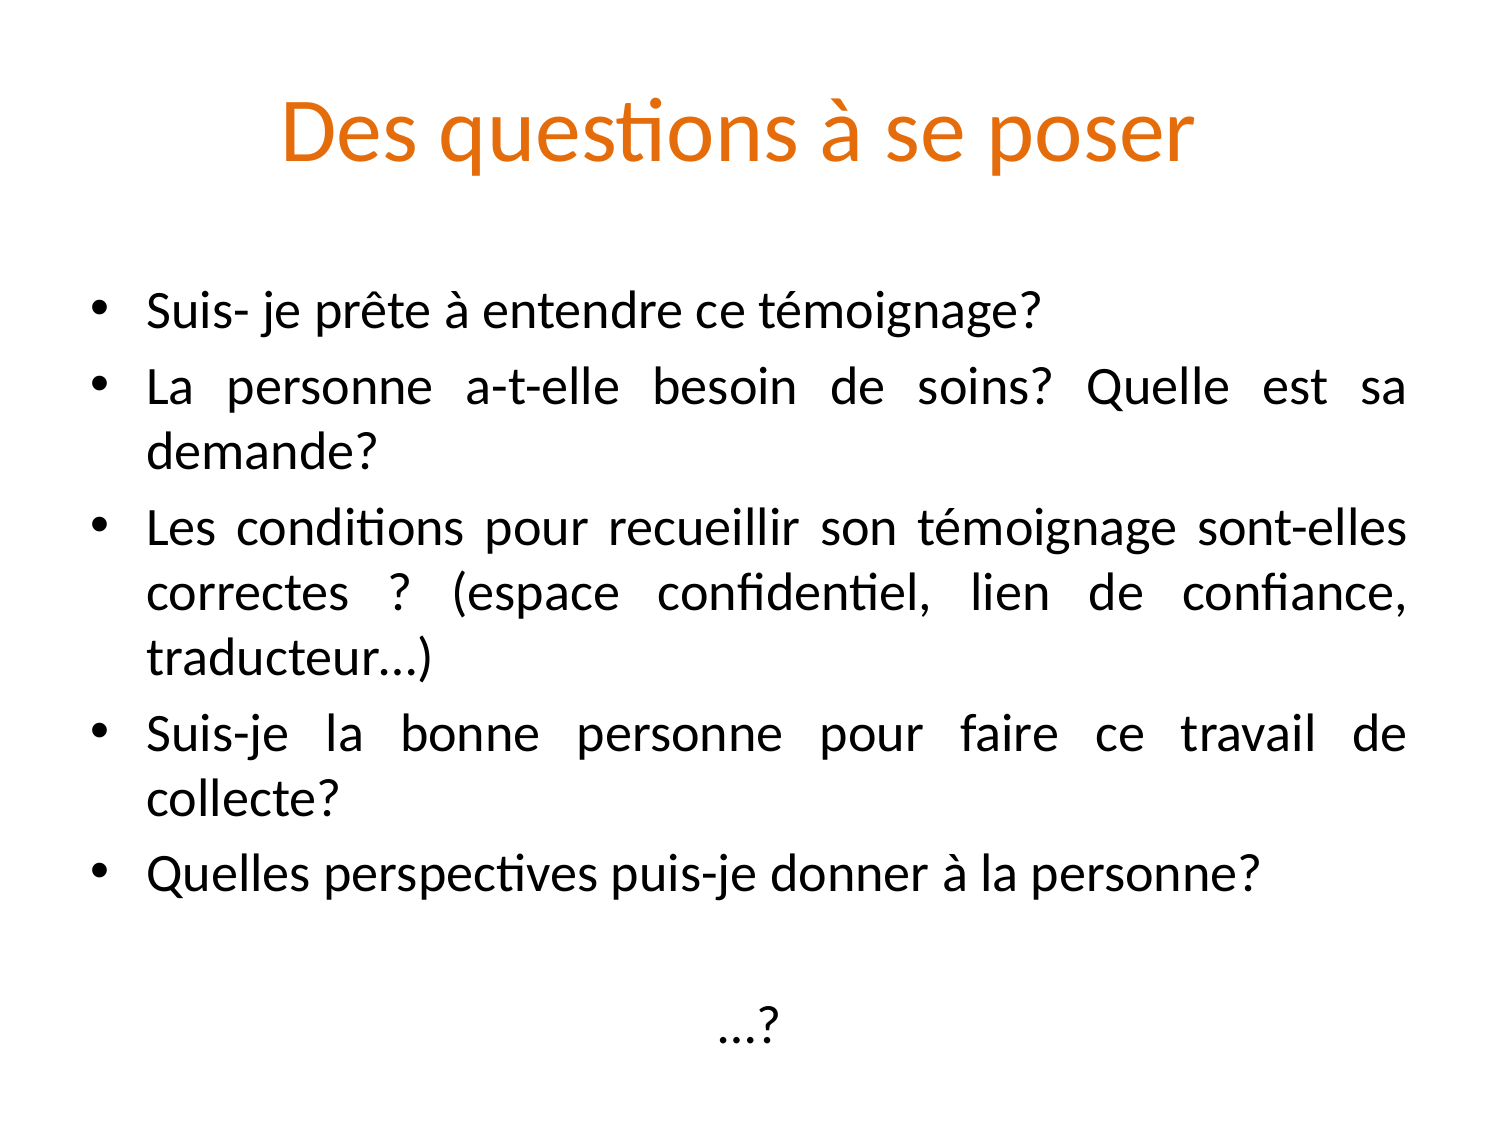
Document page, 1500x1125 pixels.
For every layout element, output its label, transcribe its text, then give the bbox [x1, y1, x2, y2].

title Des questions à se poser [75, 30, 1425, 219]
list Suis- je prête à entendre ce témoignage? La personne a-t-elle besoin de soins? Quelle est sa demande? Les conditions pour recueillir son témoignage sont-elles correctes ? (espace confidentiel, lien de confiance, traducteur…) Suis-je la bonne personne pour faire ce travail de collecte? Quelles perspectives puis-je donner à la personne? …? [75, 267, 1425, 1005]
